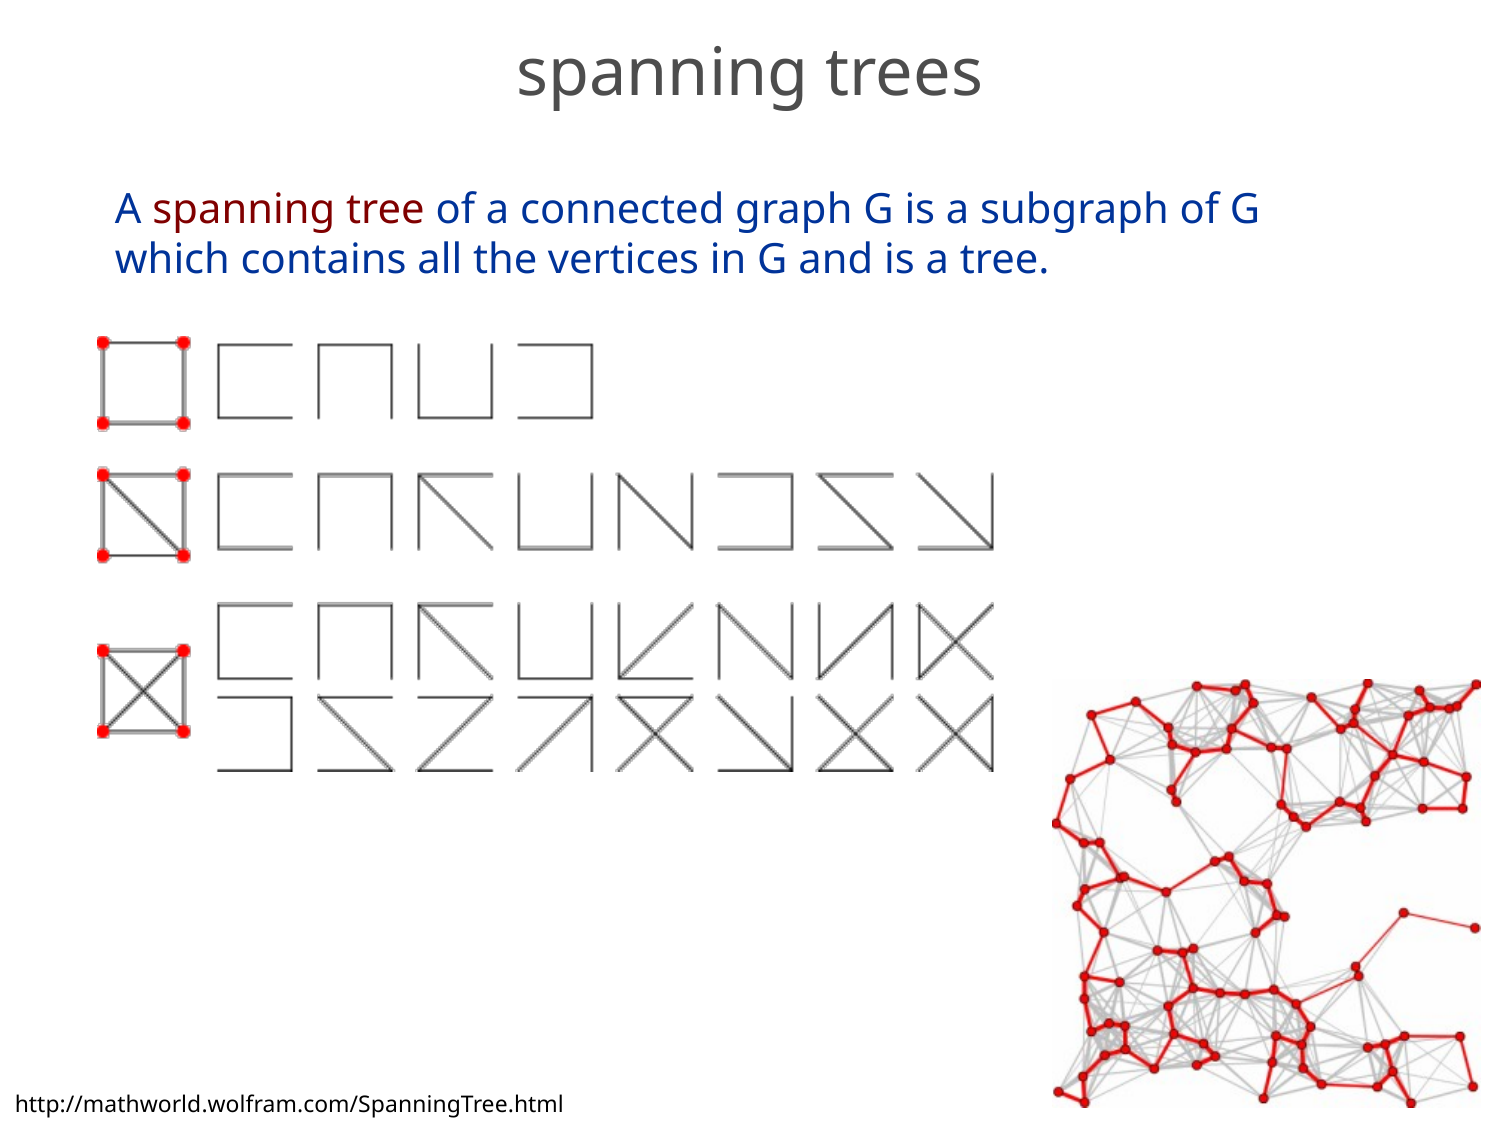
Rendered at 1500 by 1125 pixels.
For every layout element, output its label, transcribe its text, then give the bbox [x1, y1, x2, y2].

text_box http://mathworld.wolfram.com/SpanningTree.html [0, 1082, 750, 1125]
picture [1051, 678, 1482, 1109]
picture [97, 335, 996, 772]
list A spanning tree of a connected graph G is a subgraph of G which contains all the vertices in G and is a tree. [99, 174, 1388, 1063]
title spanning trees [0, 40, 1500, 116]
